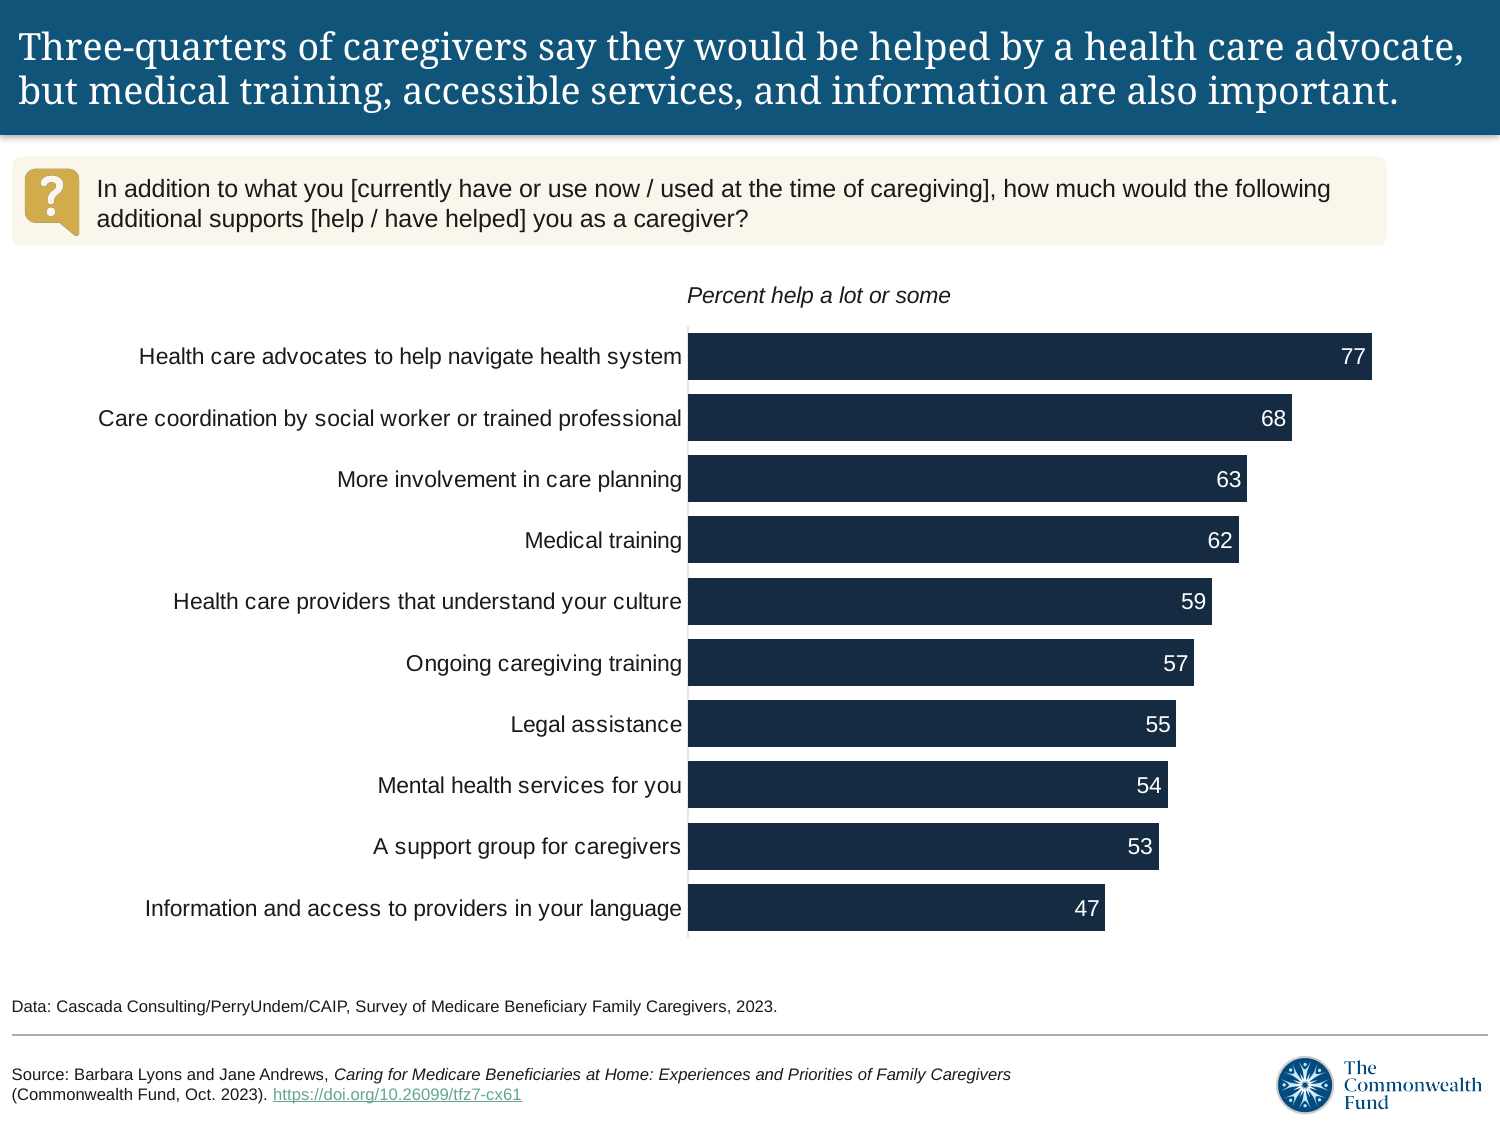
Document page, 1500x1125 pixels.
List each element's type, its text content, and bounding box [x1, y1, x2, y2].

list Percent help a lot or some [687, 274, 1482, 313]
list In addition to what you [currently have or use now / used at the time of caregiving], how much would the following additional supports [help / have helped] you as a caregiver? [96, 159, 1388, 245]
picture [17, 167, 87, 237]
title Three-quarters of caregivers say they would be helped by a health care advocate, but medical training, accessible services, and information are also important. [18, 0, 1495, 135]
chart [11, 315, 1489, 949]
picture [1271, 1049, 1489, 1118]
list Data: Cascada Consulting/PerryUndem/CAIP, Survey of Medicare Beneficiary Family Caregivers, 2023. [11, 957, 1489, 1016]
text_box [11, 155, 1385, 246]
